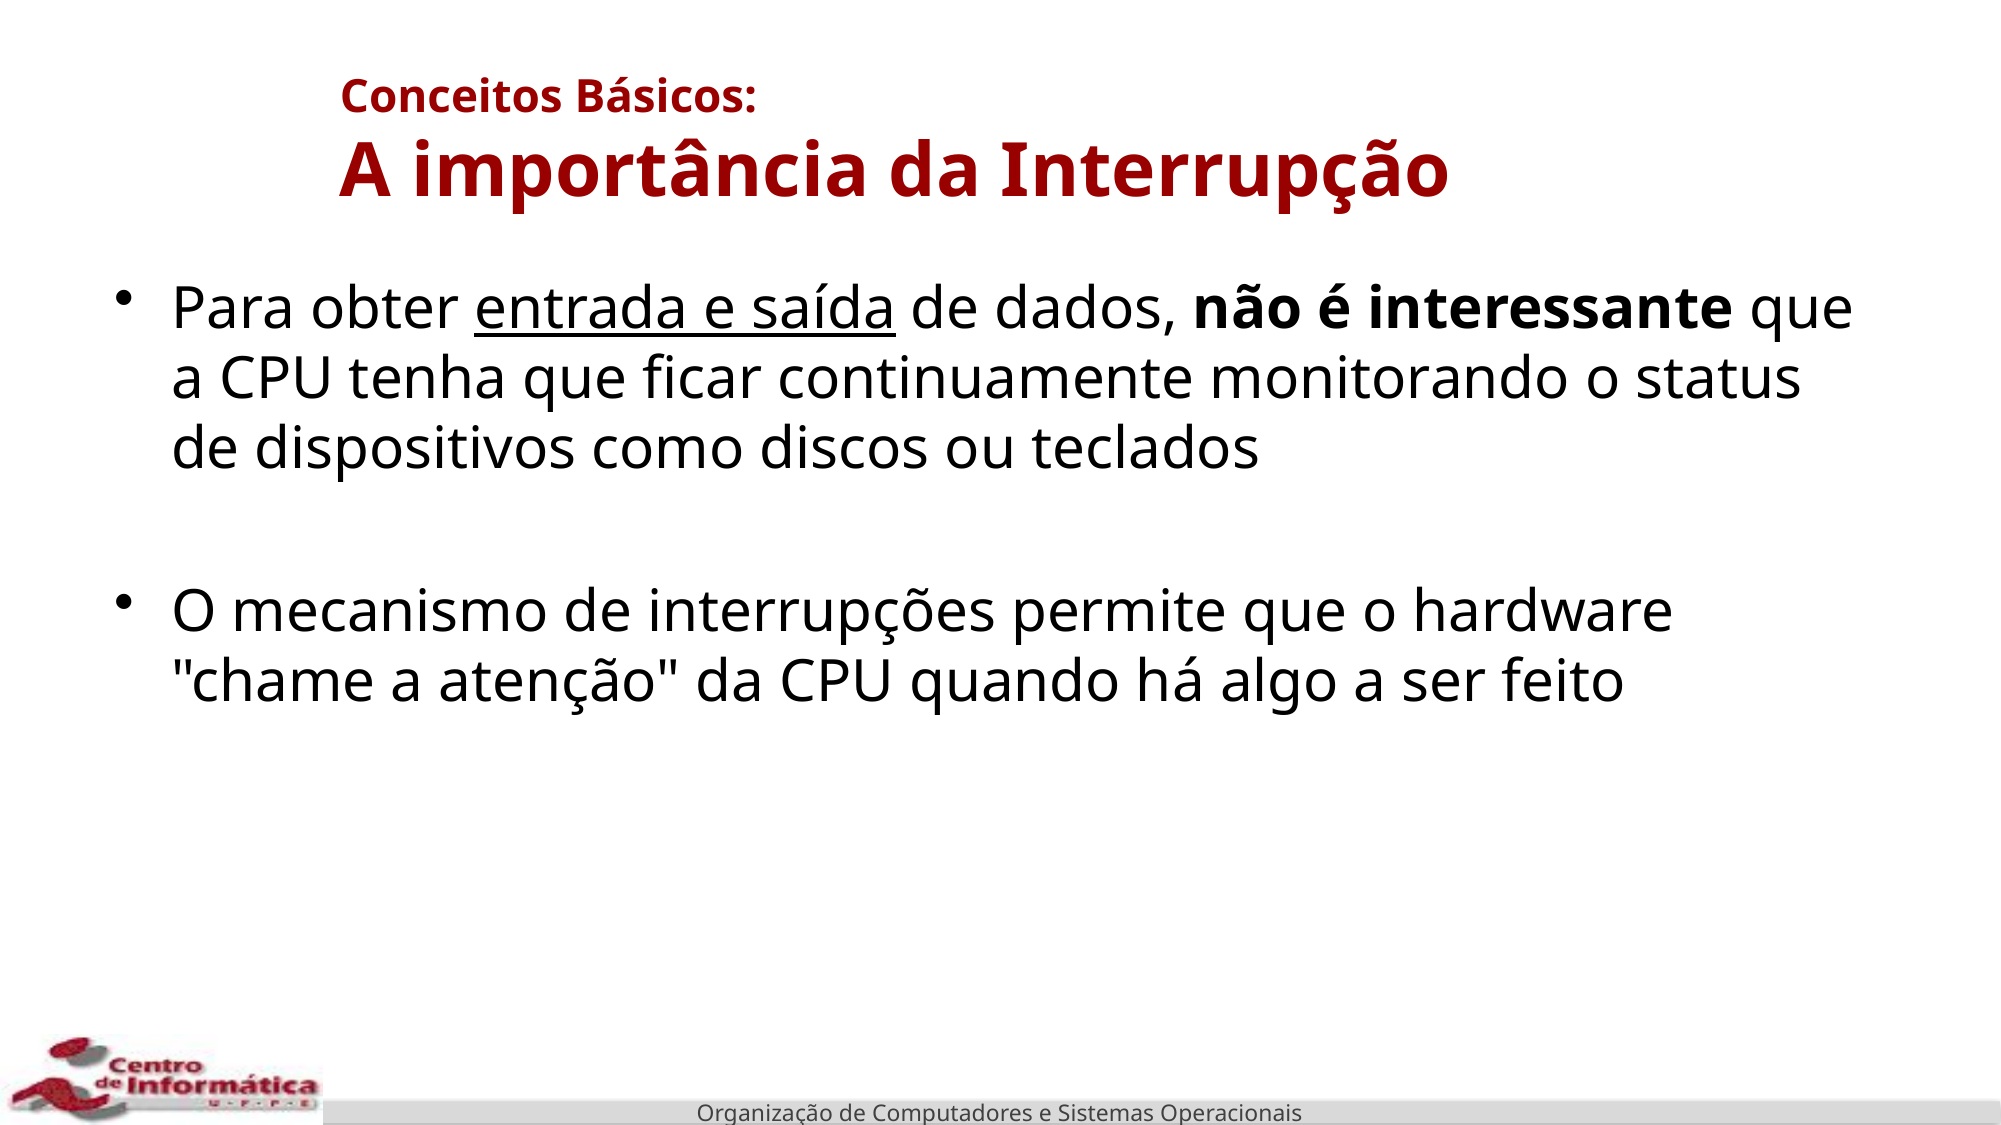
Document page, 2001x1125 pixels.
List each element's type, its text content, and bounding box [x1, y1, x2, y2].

title Conceitos Básicos: A importância da Interrupção [324, 44, 1676, 233]
picture [0, 1034, 323, 1125]
list Para obter entrada e saída de dados, não é interessante que a CPU tenha que ficar continuamente monitorando o status de dispositivos como discos ou teclados O mecanismo de interrupções permite que o hardware "chame a atenção" da CPU quando há algo a ser feito [99, 262, 1901, 1006]
